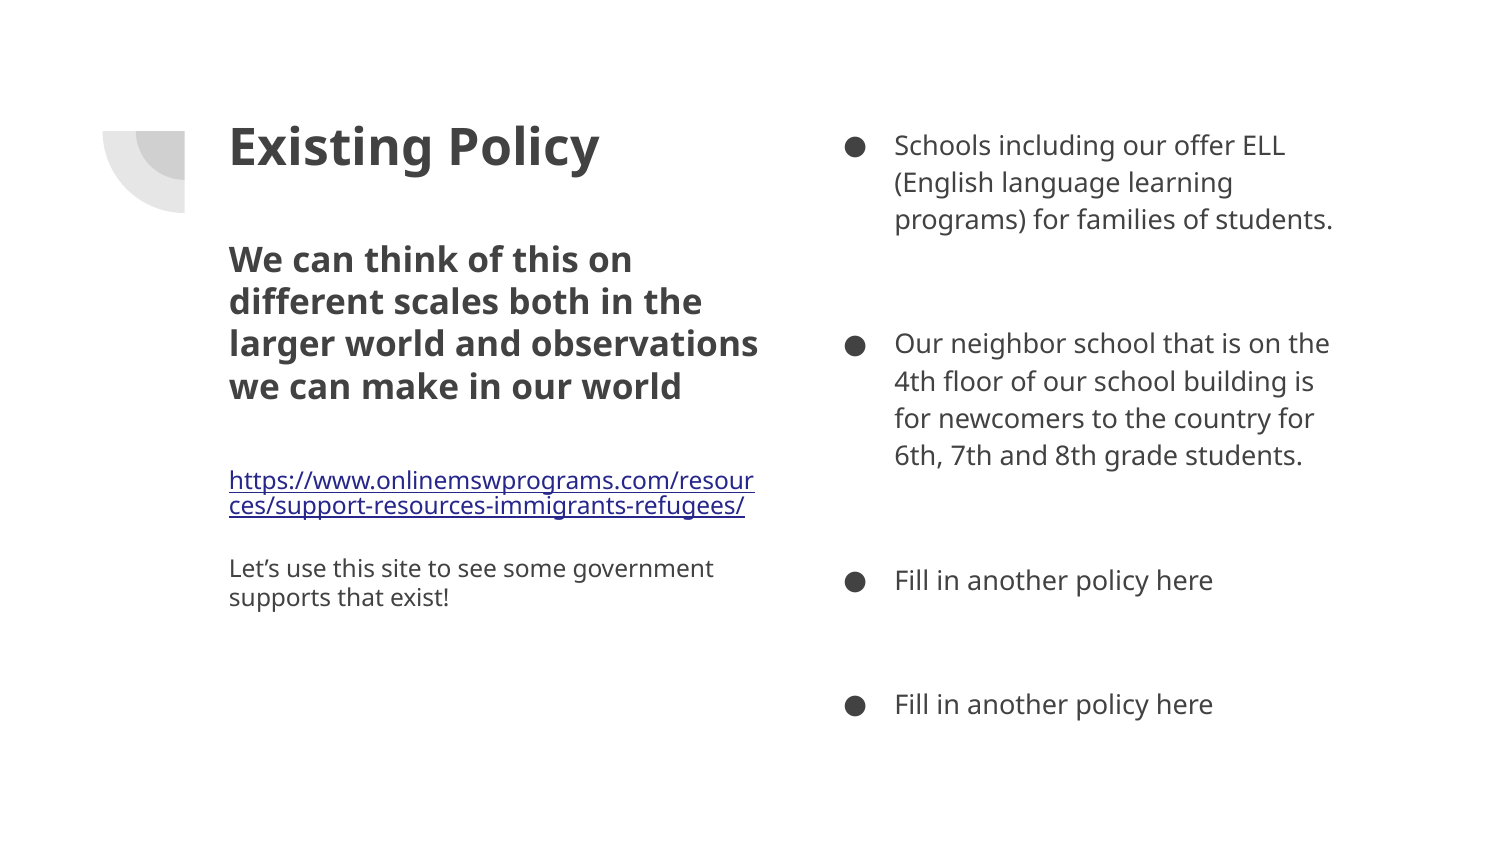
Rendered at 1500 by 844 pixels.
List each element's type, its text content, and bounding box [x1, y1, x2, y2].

list Schools including our offer ELL (English language learning programs) for families of students. Our neighbor school that is on the 4th floor of our school building is for newcomers to the country for 6th, 7th and 8th grade students. Fill in another policy here Fill in another policy here [804, 108, 1368, 744]
title Existing Policy We can think of this on different scales both in the larger world and observations we can make in our world [213, 97, 777, 425]
subtitle https://www.onlinemswprograms.com/resources/support-resources-immigrants-refugees/ Let’s use this site to see some government supports that exist! [213, 449, 777, 570]
